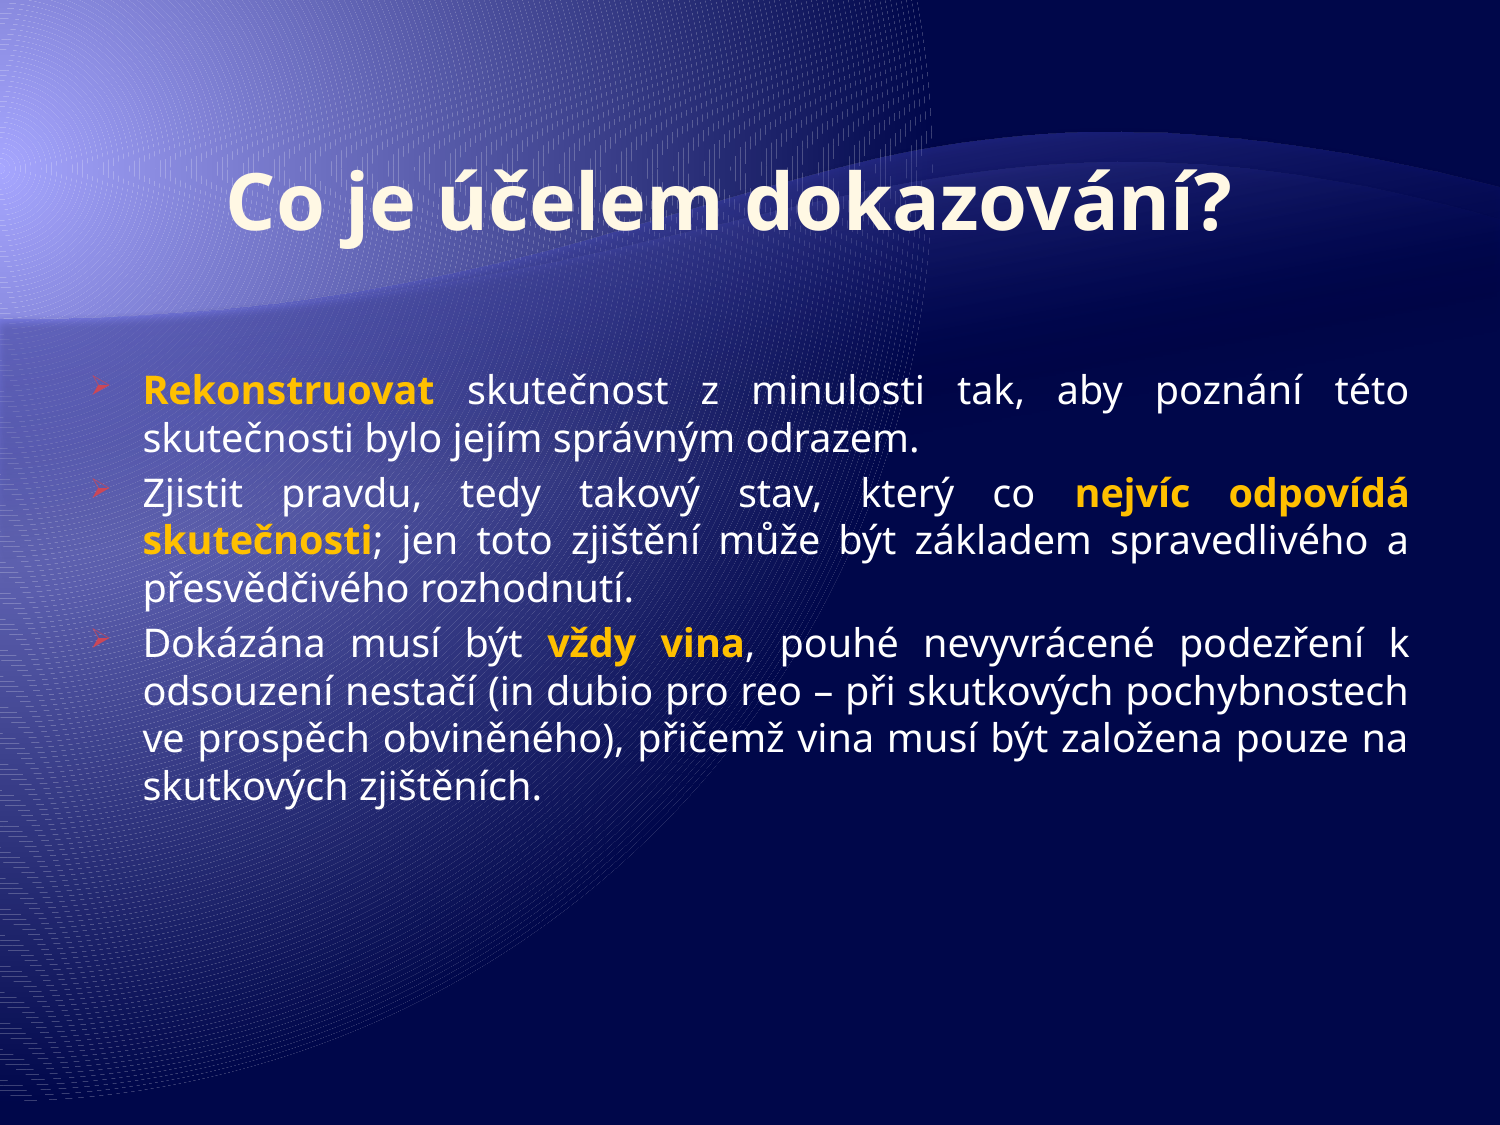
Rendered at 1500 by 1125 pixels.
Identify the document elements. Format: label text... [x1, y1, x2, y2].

title Co je účelem dokazování? [100, 101, 1338, 249]
list Rekonstruovat skutečnost z minulosti tak, aby poznání této skutečnosti bylo jejím správným odrazem. Zjistit pravdu, tedy takový stav, který co nejvíc odpovídá skutečnosti; jen toto zjištění může být základem spravedlivého a přesvědčivého rozhodnutí. Dokázána musí být vždy vina, pouhé nevyvrácené podezření k odsouzení nestačí (in dubio pro reo – při skutkových pochybnostech ve prospěch obviněného), přičemž vina musí být založena pouze na skutkových zjištěních. [75, 357, 1425, 1033]
